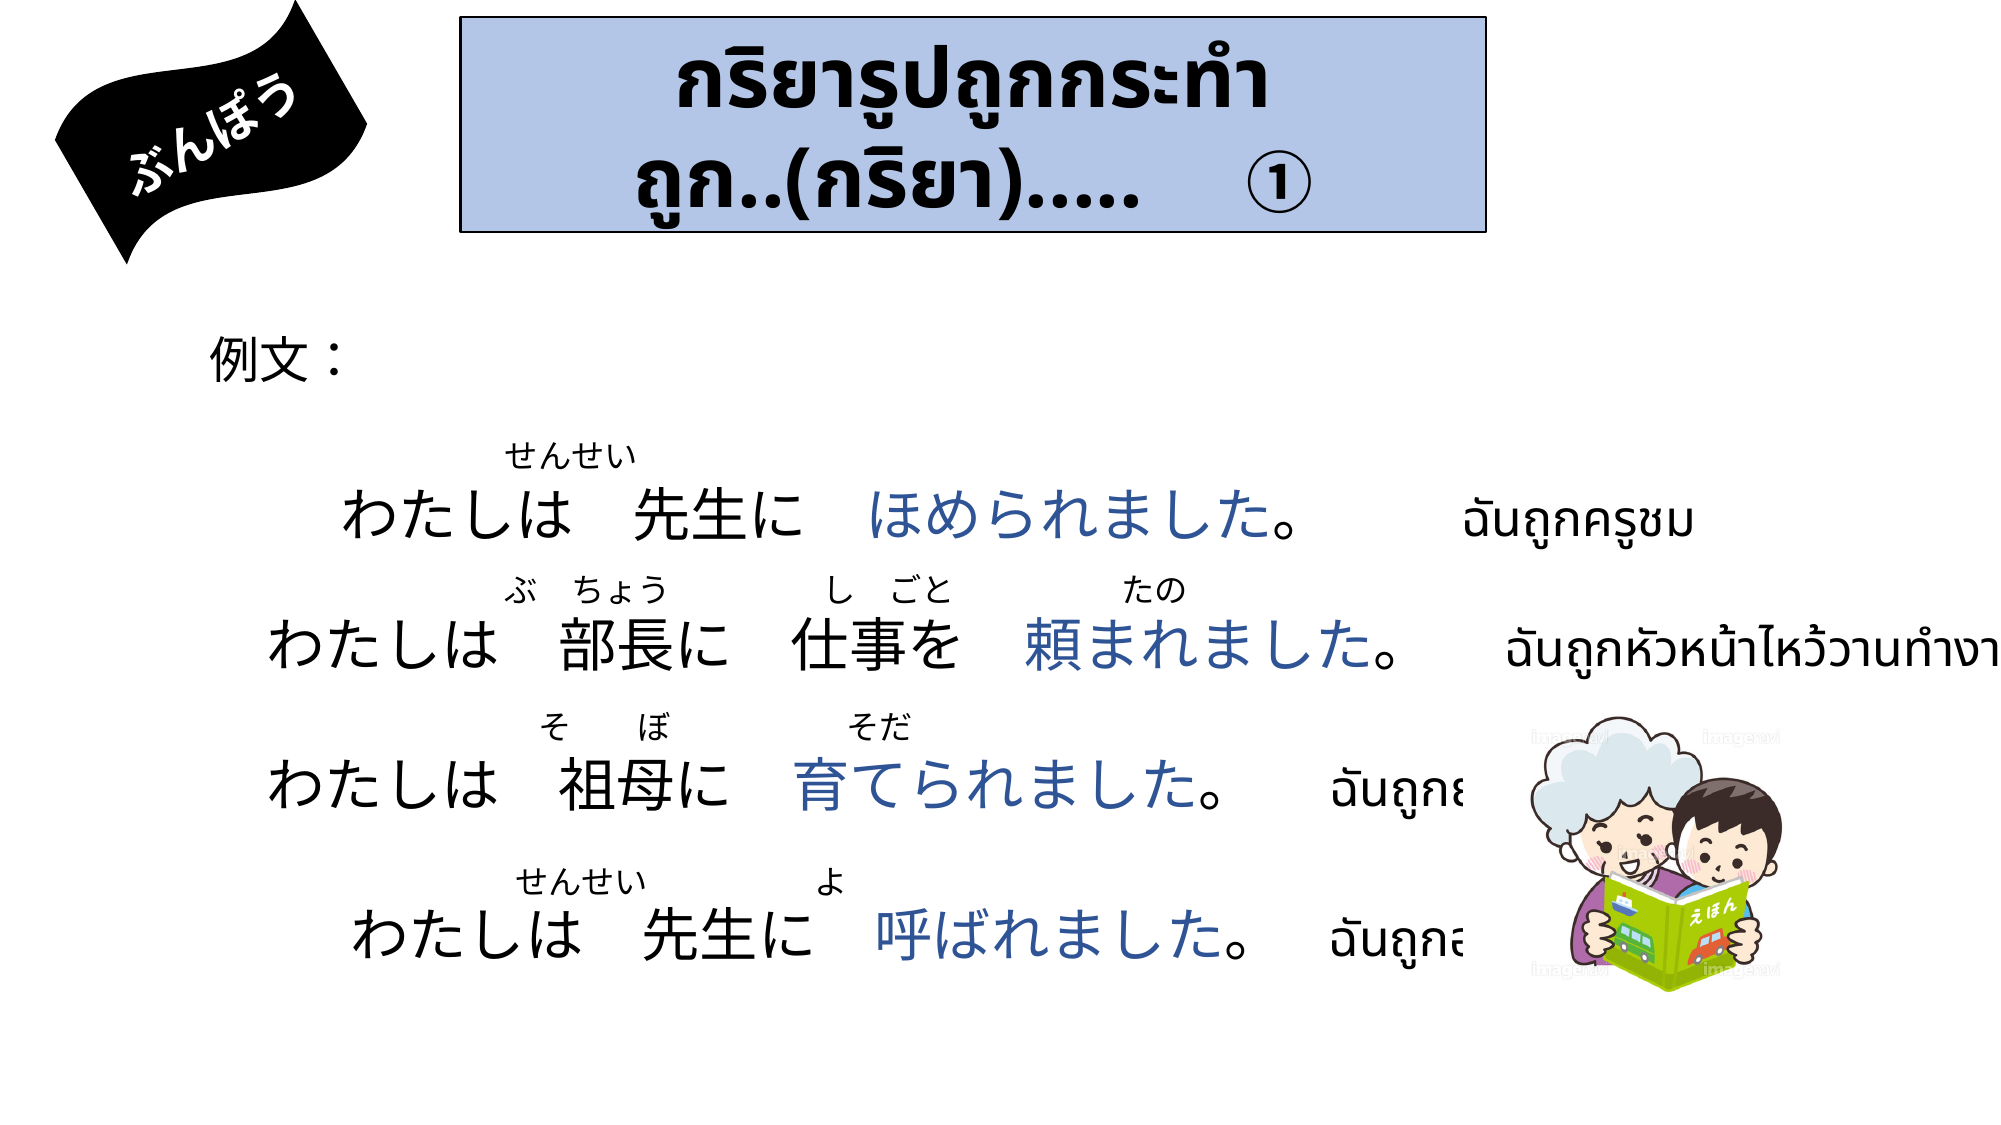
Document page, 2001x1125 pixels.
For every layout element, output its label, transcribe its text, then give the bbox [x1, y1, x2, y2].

text_box กริยารูปถูกกระทำ ถูก..(กริยา)..... ① [460, 17, 1487, 233]
text_box せんせい [356, 427, 1400, 483]
picture [1463, 708, 1850, 999]
text_box ぶんぽう [56, 1, 367, 263]
text_box せんせい よ [367, 853, 1243, 949]
text_box 例文： わたしは 先生に ほめられました。 ฉันถูกครูชม わたしは 部長に 仕事を 頼まれました。 ฉันถูกหัวหน้าไหว้วานทำงาน わたしは 祖母に 育てられました。 ฉันถูกยายเลี้ยงมา わたしは 先生に 呼ばれました。 ฉันถูกอาจารย์เรียก [44, 320, 2000, 1125]
text_box ぶ ちょう し ごと たの [356, 561, 1400, 617]
text_box そ ぼ そだ [356, 698, 938, 754]
